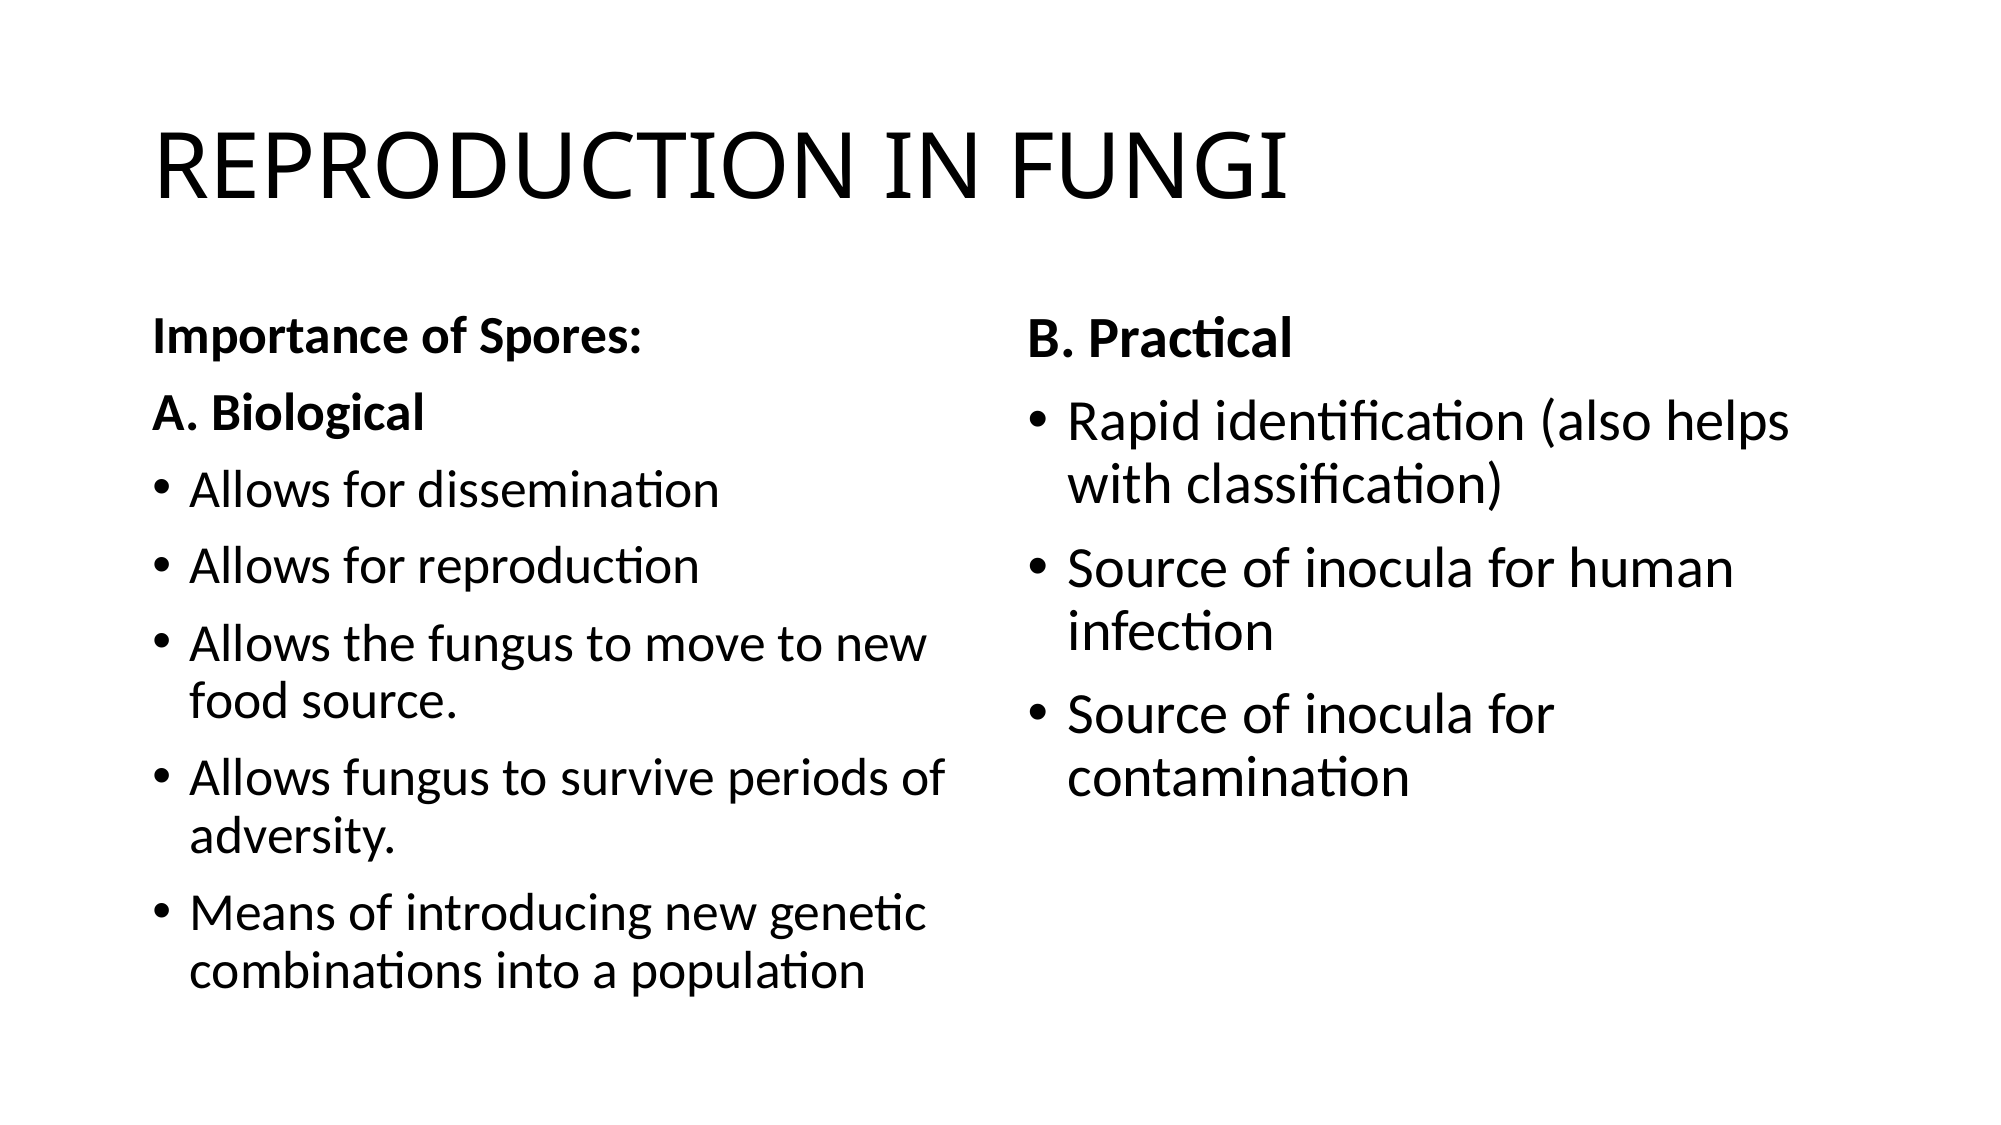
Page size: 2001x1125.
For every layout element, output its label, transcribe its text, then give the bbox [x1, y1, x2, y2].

title REPRODUCTION IN FUNGI [137, 59, 1863, 278]
list B. Practical Rapid identification (also helps with classification) Source of inocula for human infection Source of inocula for contamination [1012, 299, 1863, 1014]
list Importance of Spores: A. Biological Allows for dissemination Allows for reproduction Allows the fungus to move to new food source. Allows fungus to survive periods of adversity. Means of introducing new genetic combinations into a population [137, 299, 988, 1014]
